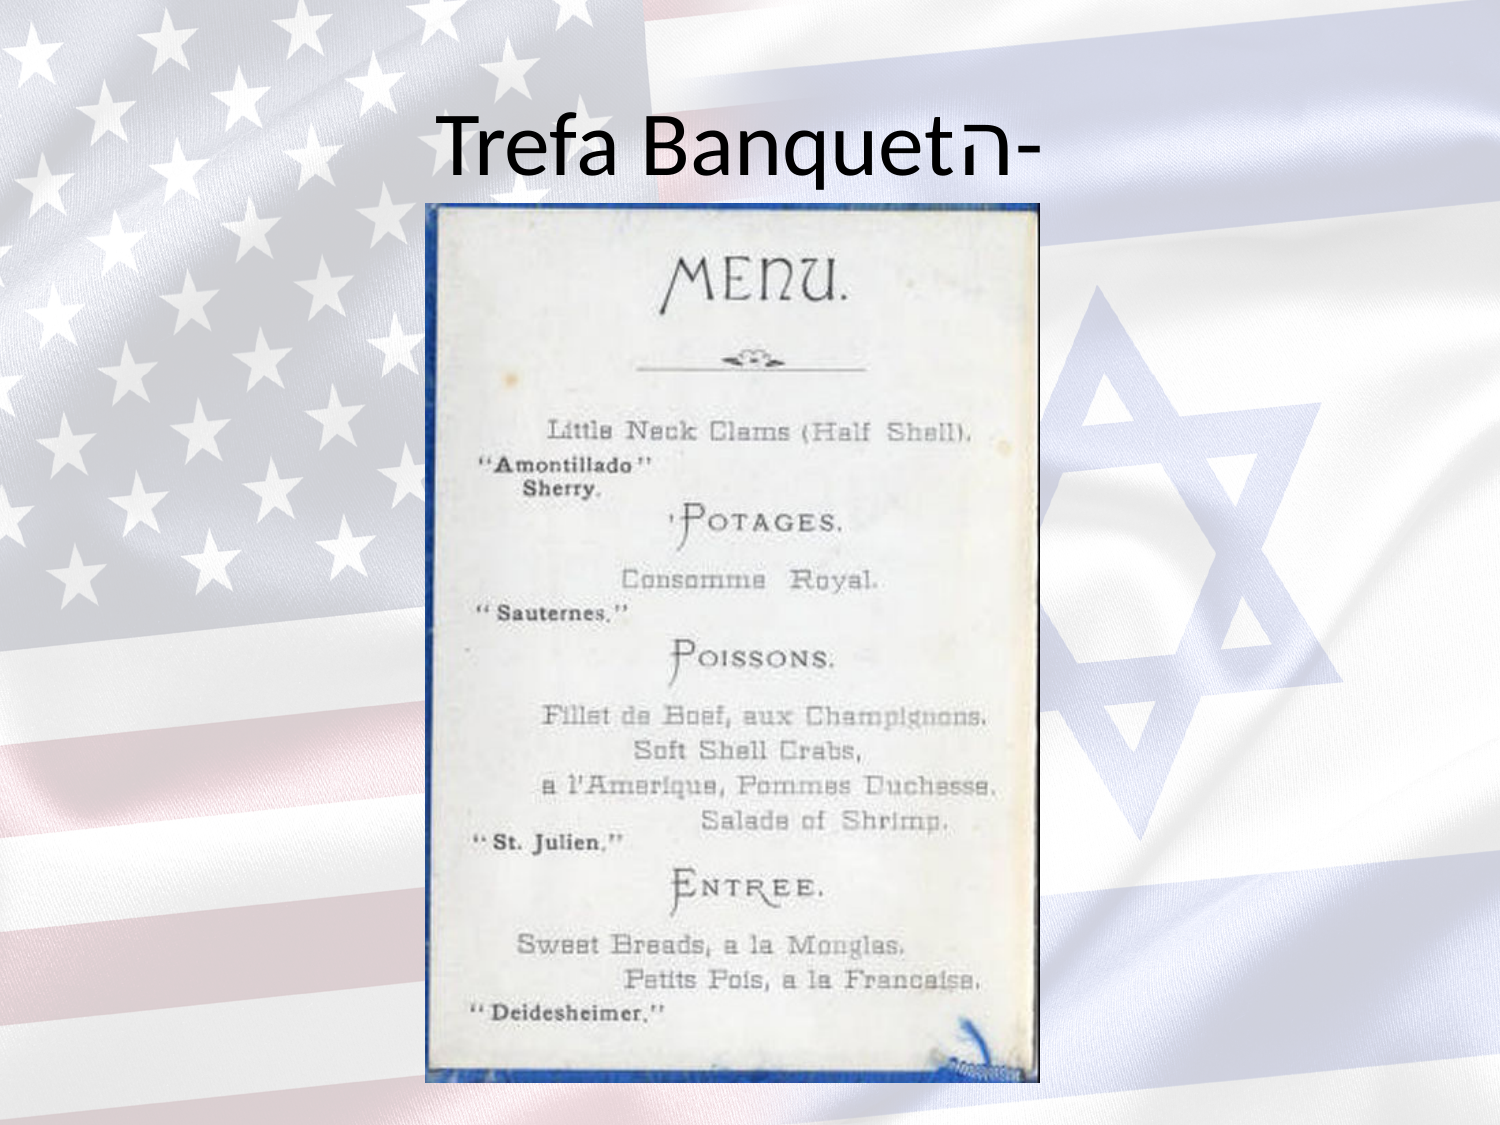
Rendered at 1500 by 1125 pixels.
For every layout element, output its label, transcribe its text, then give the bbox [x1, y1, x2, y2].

picture [424, 203, 1040, 1083]
title Trefa Banquetה- [75, 45, 1425, 233]
